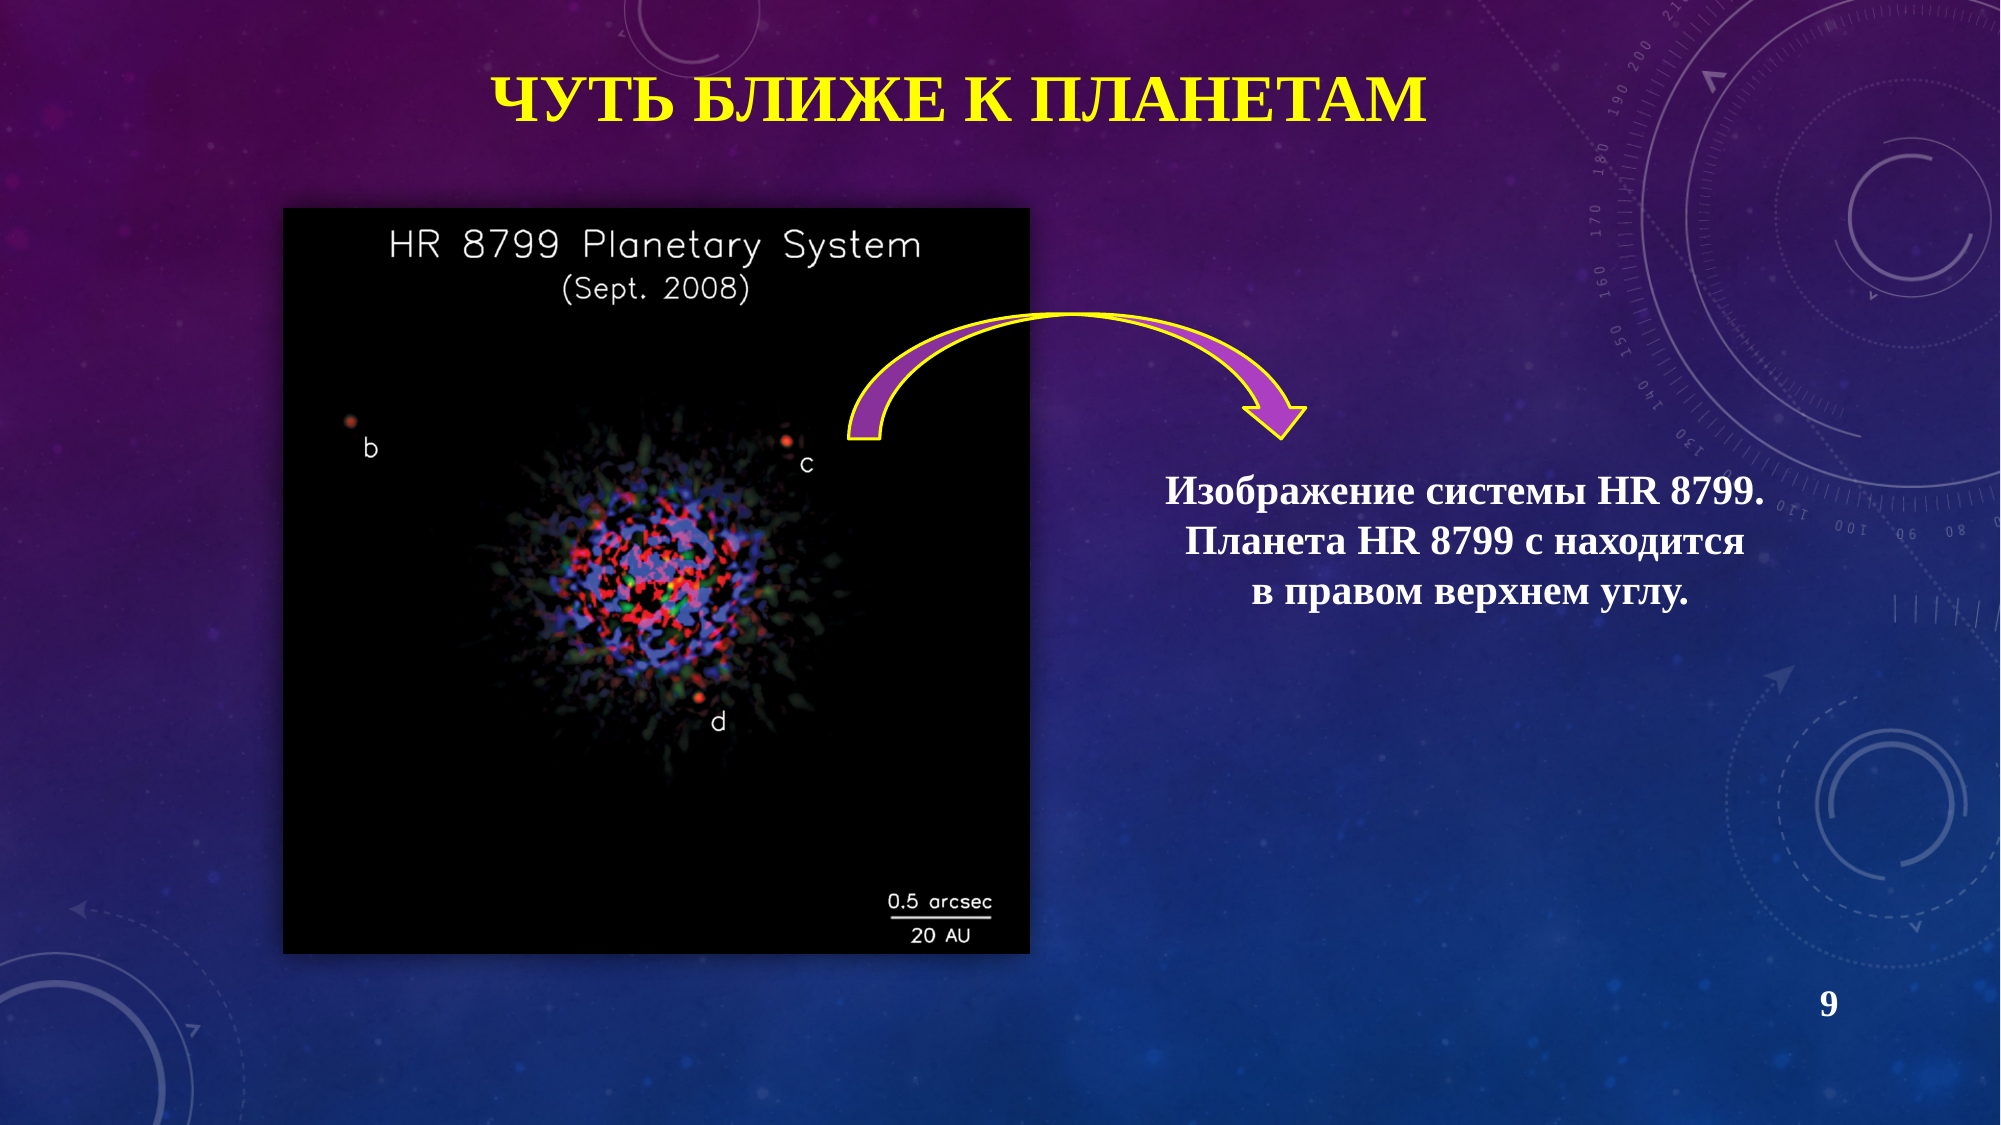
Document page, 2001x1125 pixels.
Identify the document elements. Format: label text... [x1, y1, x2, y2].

text_box [1037, 312, 1308, 441]
picture [0, 0, 2001, 1125]
slide_number 9 [1763, 969, 1854, 1032]
text_box Изображение системы HR 8799. Планета HR 8799 c находится в правом верхнем углу. [1092, 455, 1849, 666]
title Чуть ближе к планетам [129, 24, 1792, 165]
